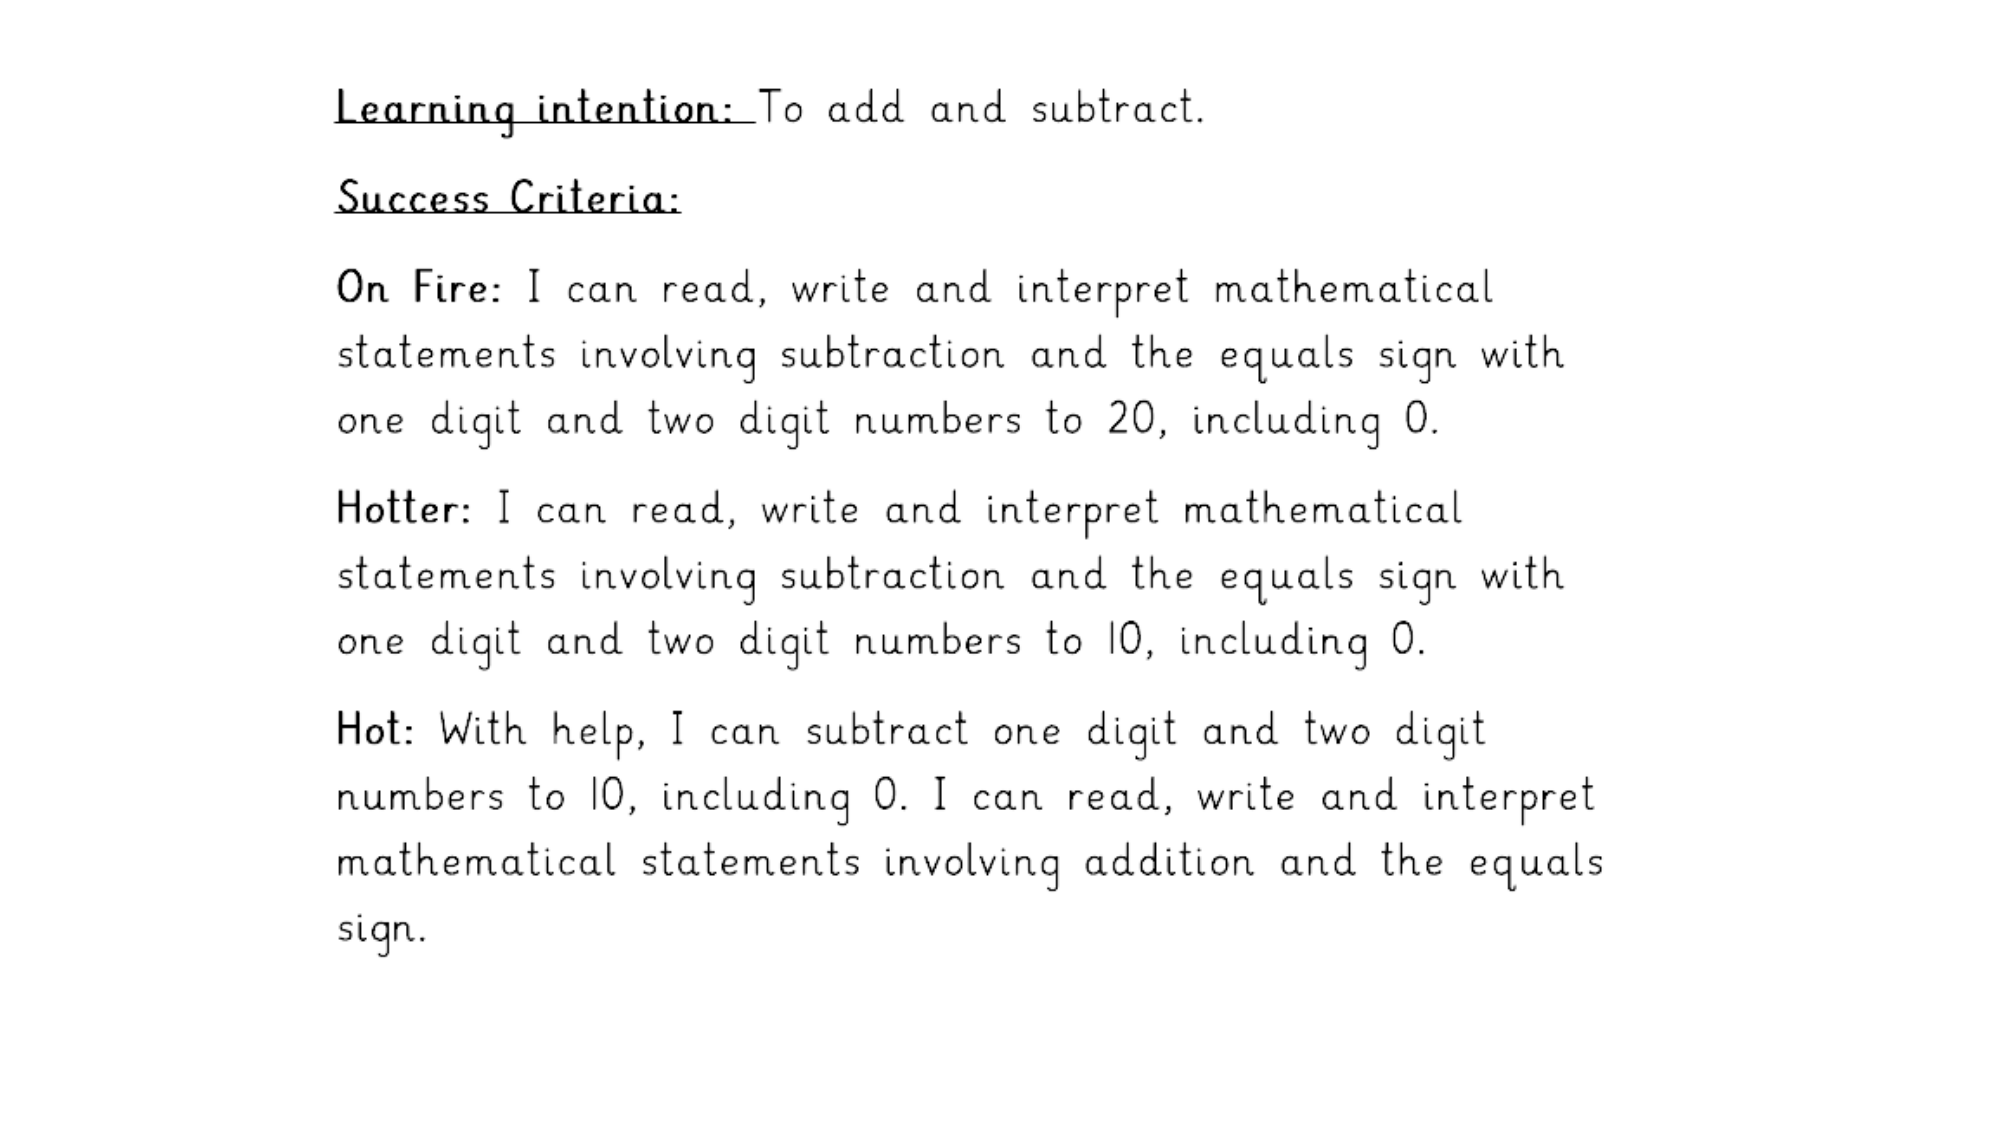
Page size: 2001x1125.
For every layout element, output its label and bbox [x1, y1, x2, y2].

picture [282, 0, 1685, 1083]
